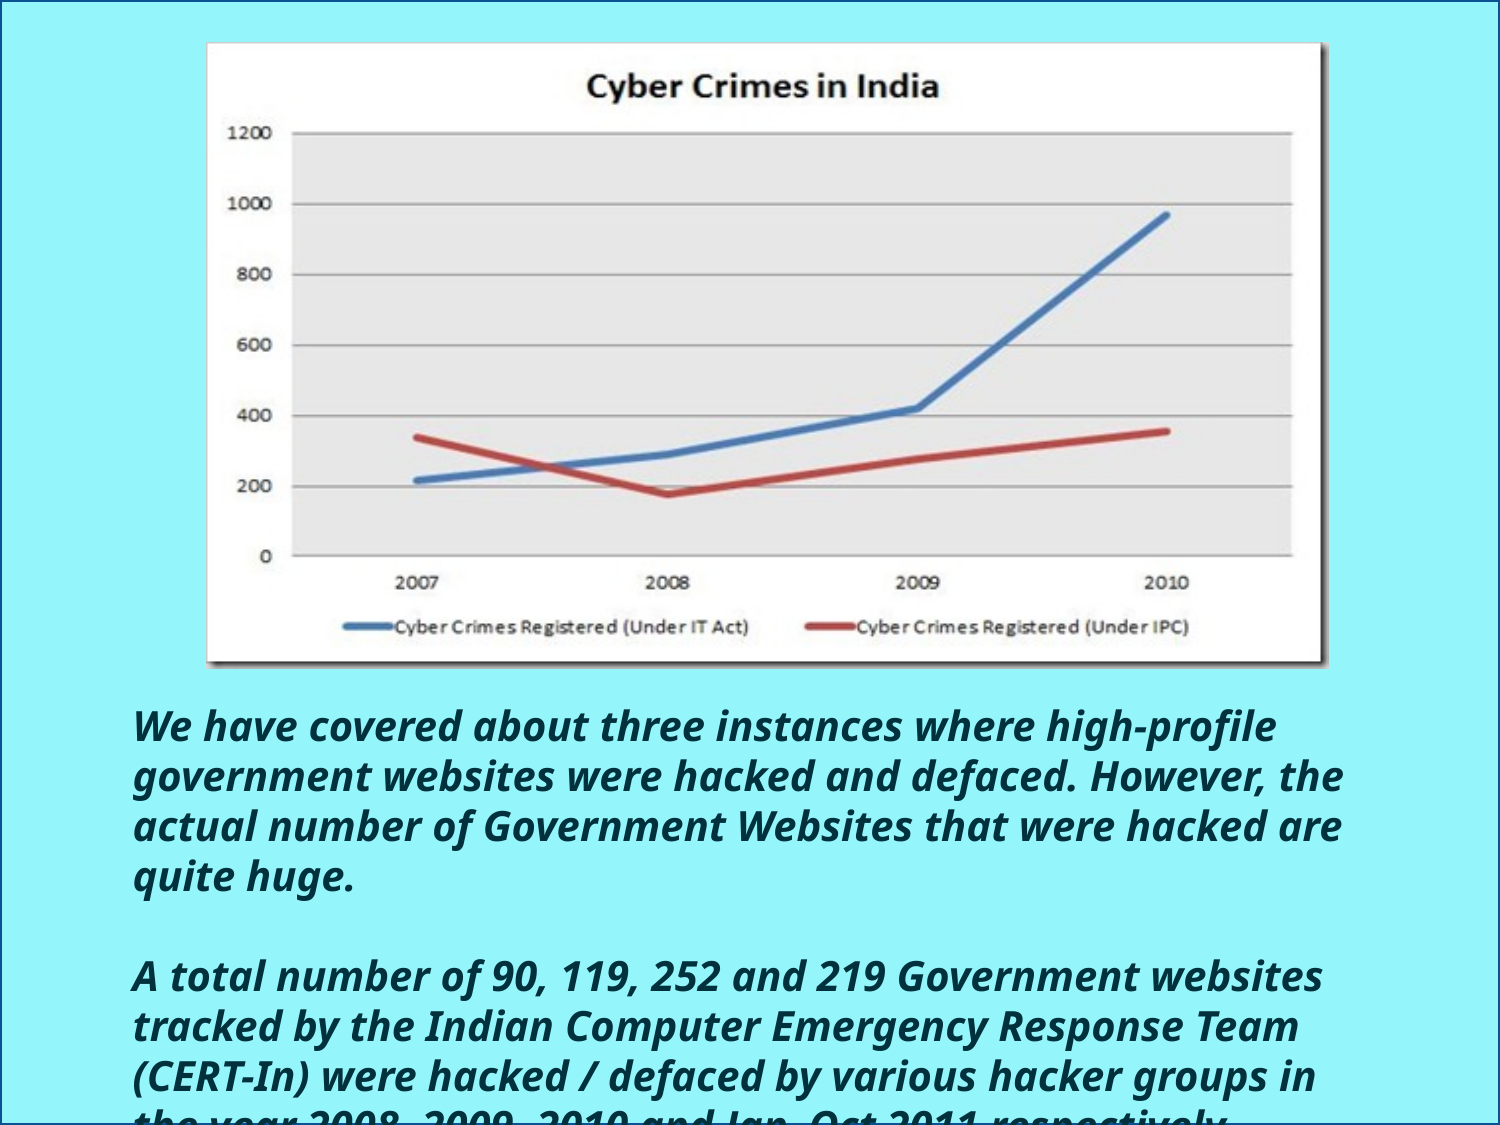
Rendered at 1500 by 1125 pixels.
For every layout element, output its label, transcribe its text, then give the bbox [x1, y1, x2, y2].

text_box [0, 0, 1500, 1125]
picture [206, 42, 1329, 670]
text_box We have covered about three instances where high-profile government websites were hacked and defaced. However, the actual number of Government Websites that were hacked are quite huge. A total number of 90, 119, 252 and 219 Government websites tracked by the Indian Computer Emergency Response Team (CERT-In) were hacked / defaced by various hacker groups in the year 2008, 2009, 2010 and Jan–Oct 2011 respectively. [117, 692, 1406, 1125]
